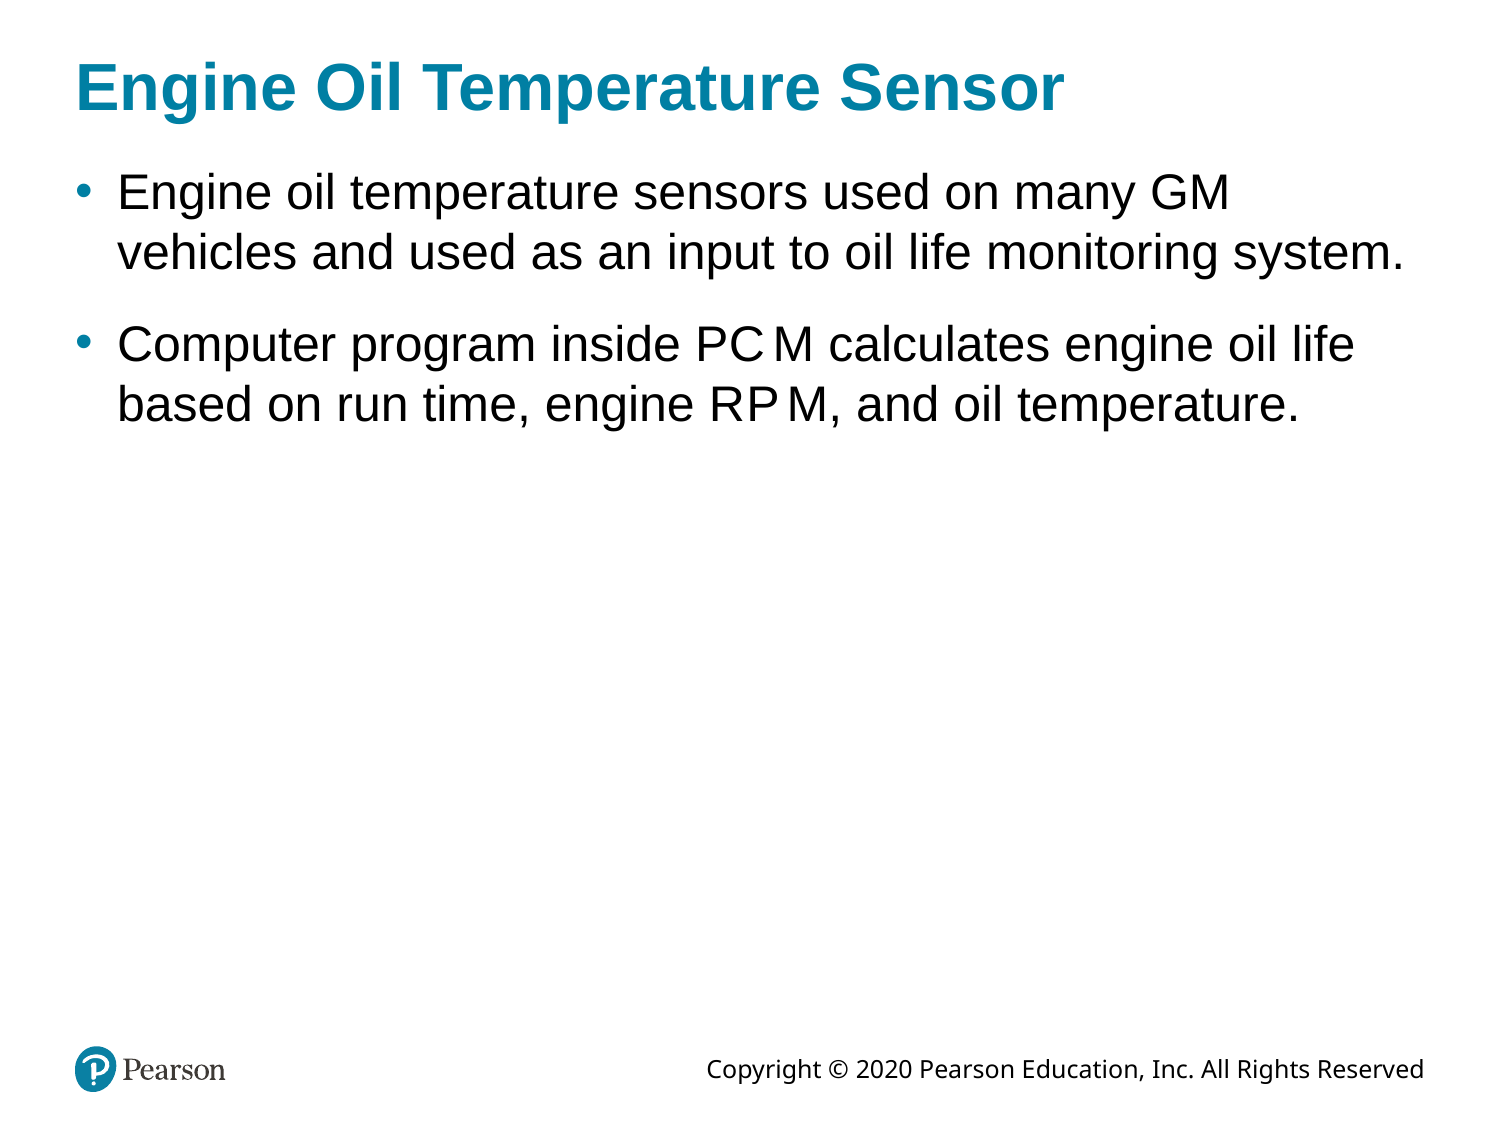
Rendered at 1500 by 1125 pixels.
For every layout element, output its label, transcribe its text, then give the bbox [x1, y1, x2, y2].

title Engine Oil Temperature Sensor [75, 36, 1425, 152]
list Engine oil temperature sensors used on many GM vehicles and used as an input to oil life monitoring system. Computer program inside P C M calculates engine oil life based on run time, engine R P M, and oil temperature. [75, 152, 1425, 805]
